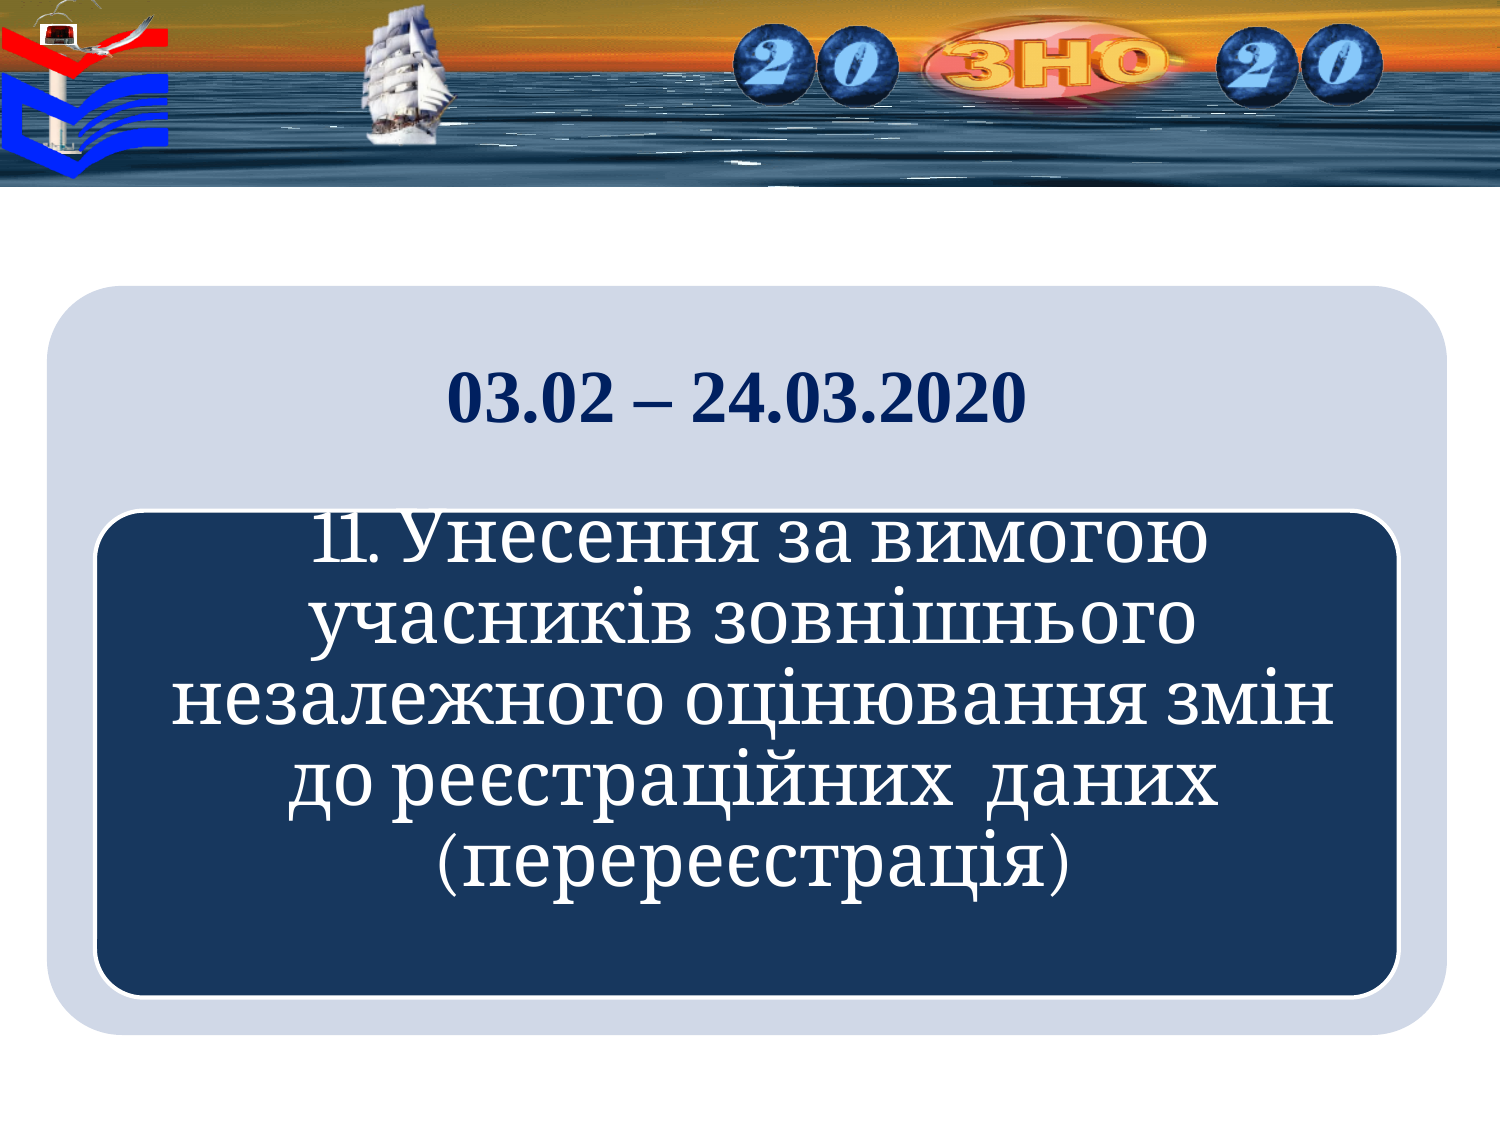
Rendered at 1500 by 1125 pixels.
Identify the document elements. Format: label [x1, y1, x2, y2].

text_box [46, 285, 1447, 1035]
picture [0, 0, 1500, 187]
